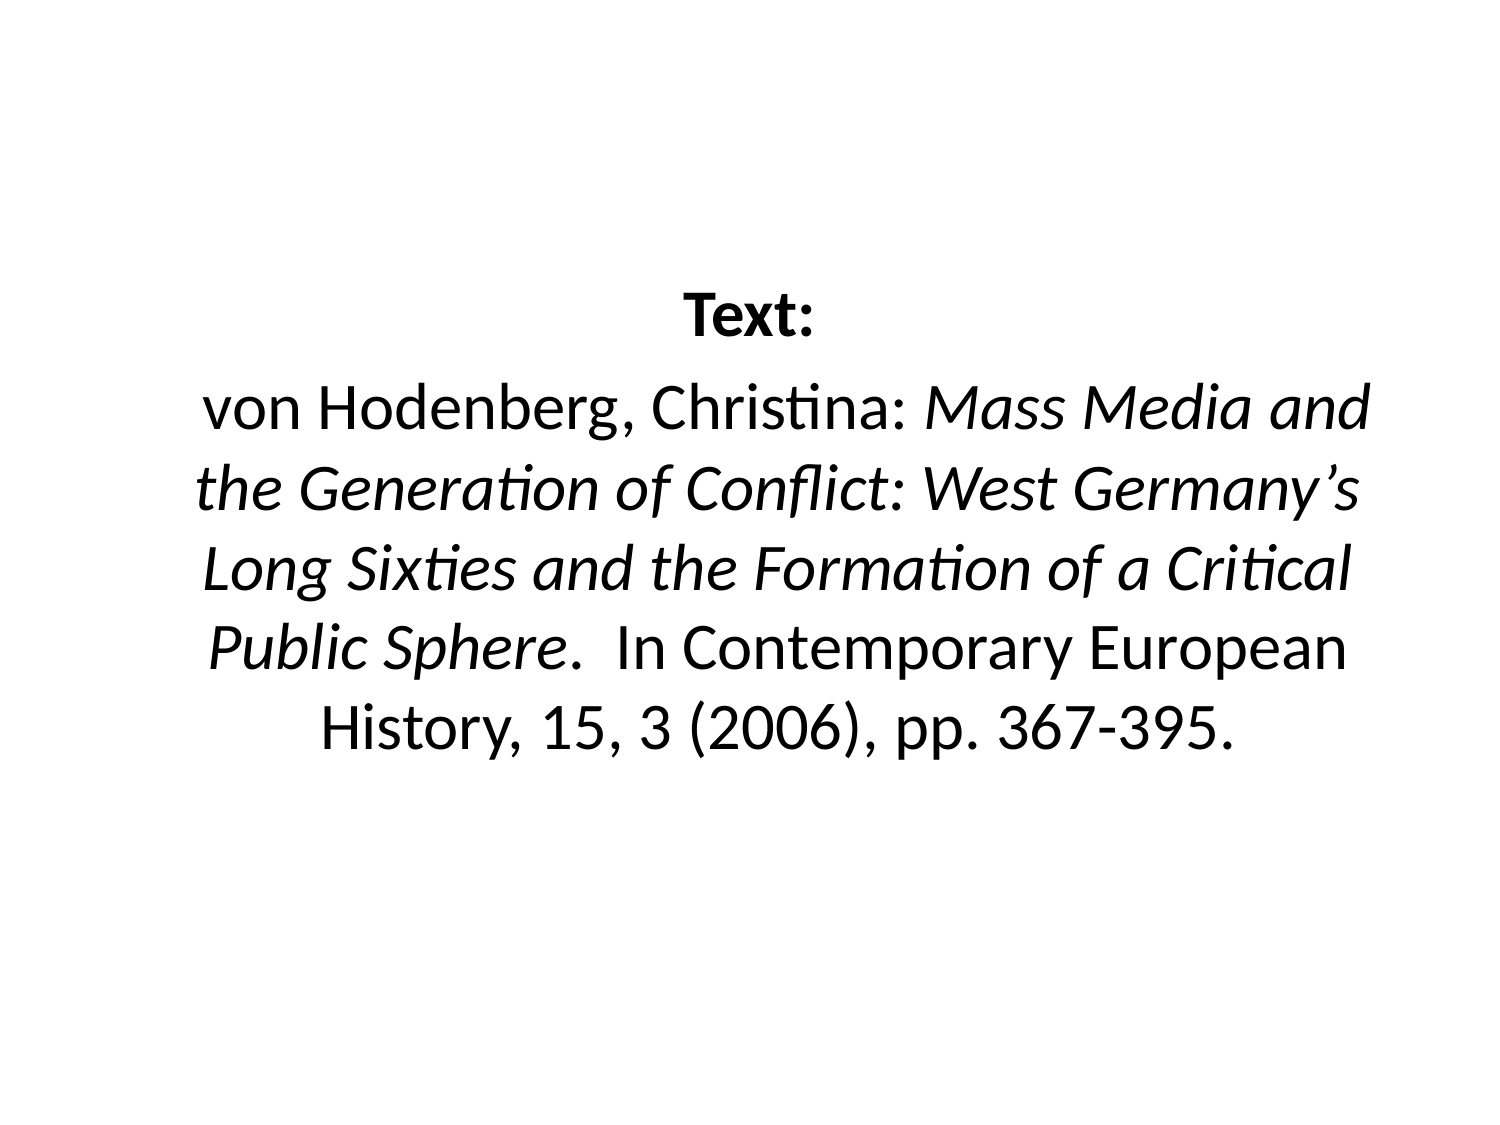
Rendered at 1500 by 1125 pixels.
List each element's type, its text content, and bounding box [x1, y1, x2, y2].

list Text: von Hodenberg, Christina: Mass Media and the Generation of Conflict: West Germany’s Long Sixties and the Formation of a Critical Public Sphere. In Contemporary European History, 15, 3 (2006), pp. 367-395. [74, 262, 1426, 1006]
